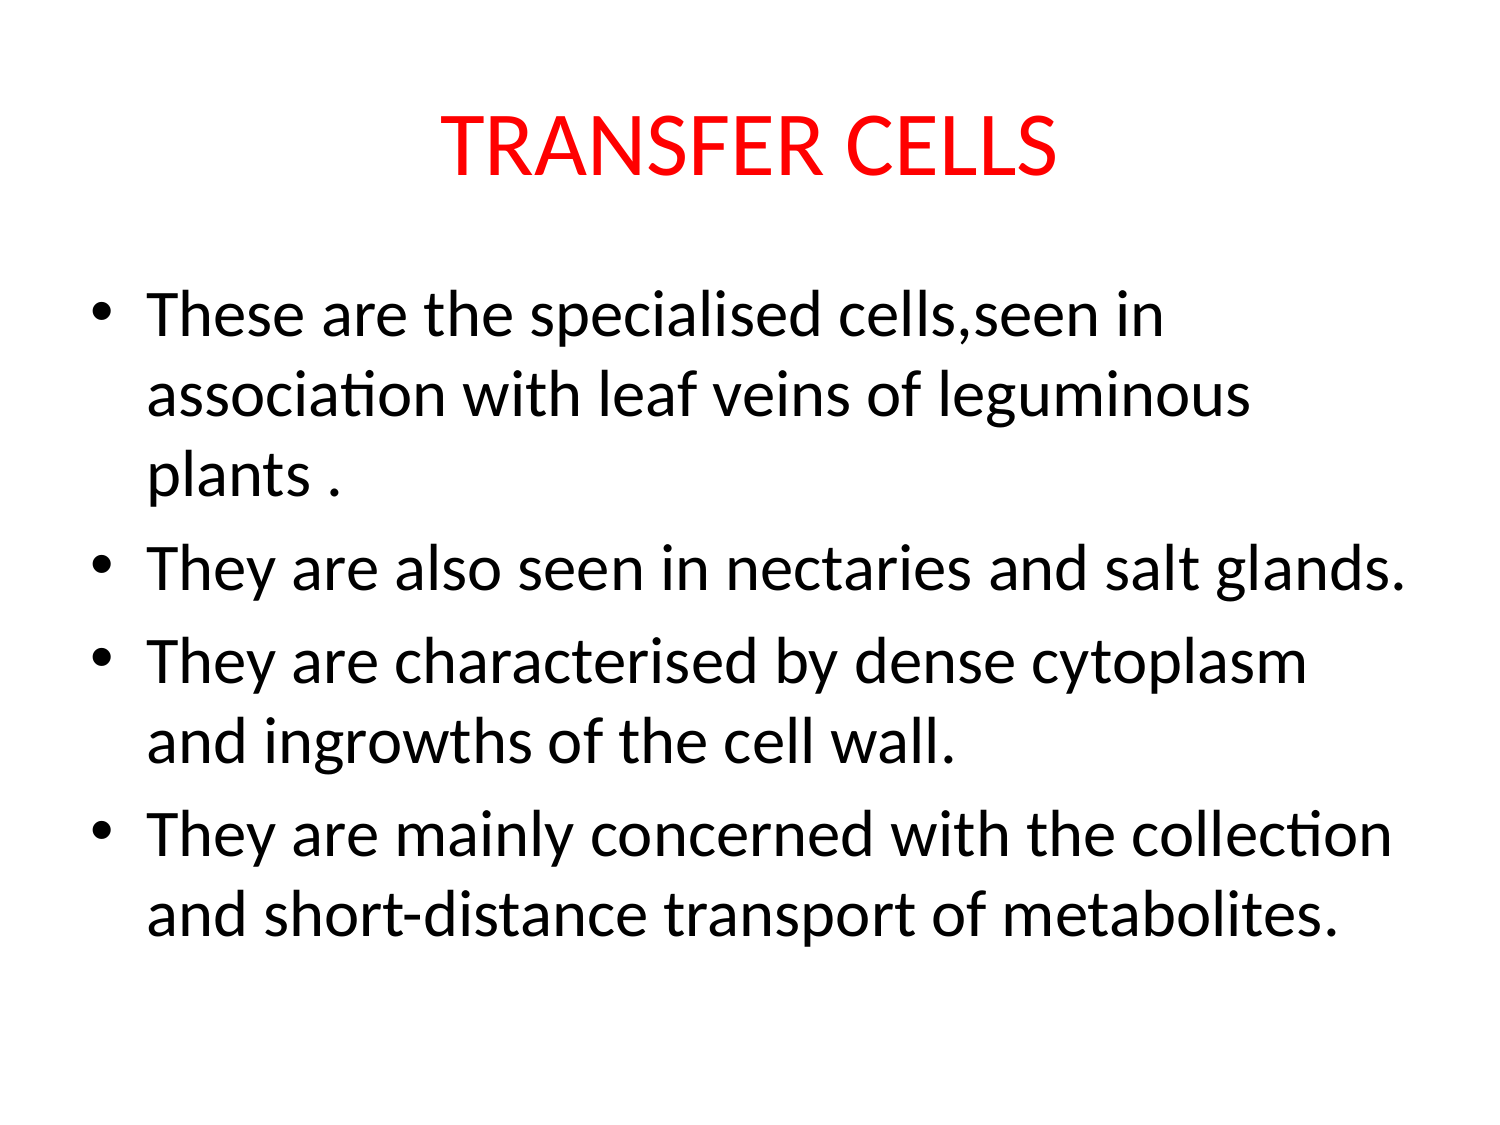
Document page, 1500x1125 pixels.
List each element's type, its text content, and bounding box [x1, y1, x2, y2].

list These are the specialised cells,seen in association with leaf veins of leguminous plants . They are also seen in nectaries and salt glands. They are characterised by dense cytoplasm and ingrowths of the cell wall. They are mainly concerned with the collection and short-distance transport of metabolites. [75, 262, 1425, 1005]
title TRANSFER CELLS [75, 45, 1425, 233]
